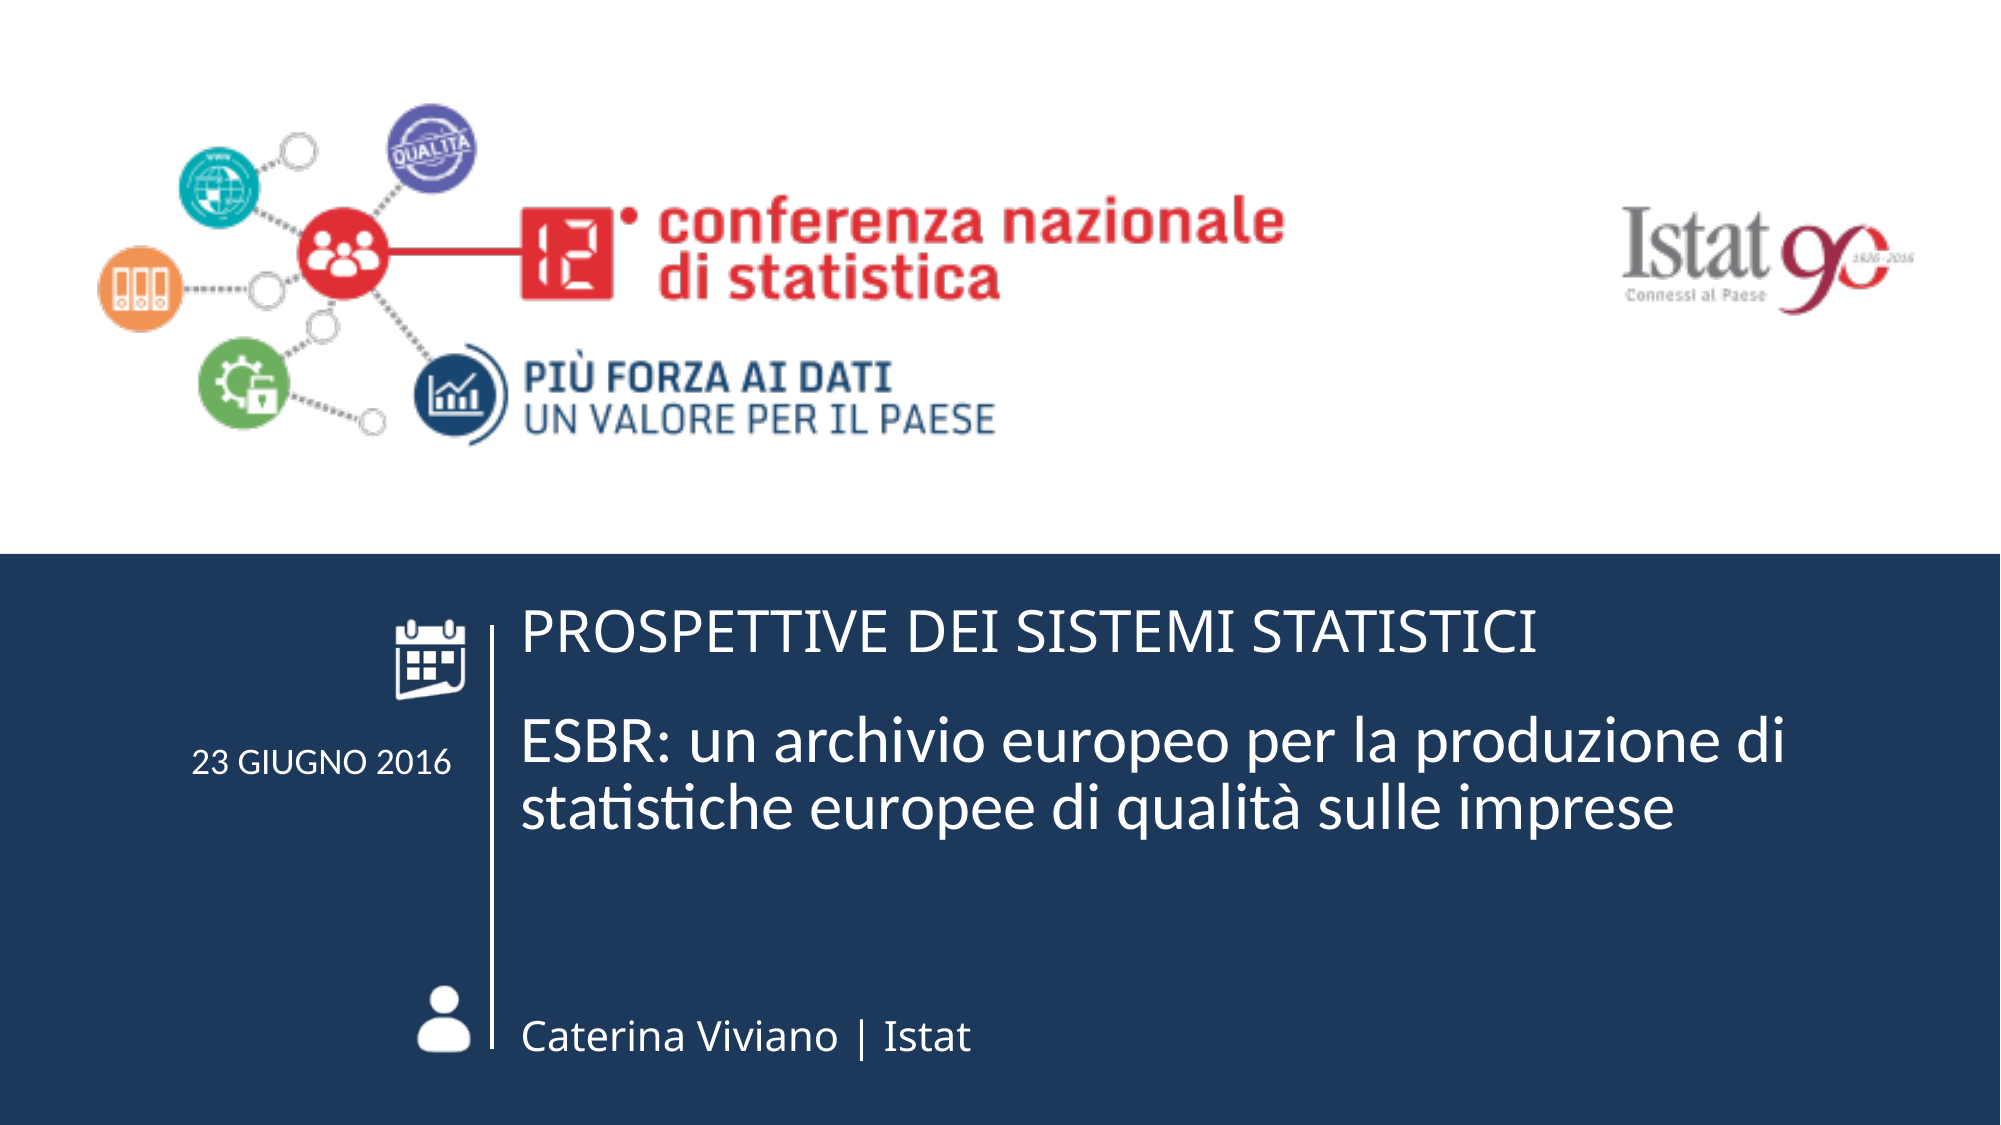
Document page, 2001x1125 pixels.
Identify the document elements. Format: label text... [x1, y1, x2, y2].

text_box PROSPETTIVE DEI SISTEMI STATISTICI ESBR: un archivio europeo per la produzione di statistiche europee di qualità sulle imprese [520, 625, 1870, 843]
picture [396, 961, 476, 1064]
picture [53, 35, 1928, 511]
text_box 23 GIUGNO 2016 [20, 714, 476, 790]
picture [381, 604, 476, 705]
text_box Caterina Viviano | Istat [520, 993, 1870, 1061]
text_box [0, 553, 2000, 1125]
text_box [0, 0, 2000, 553]
